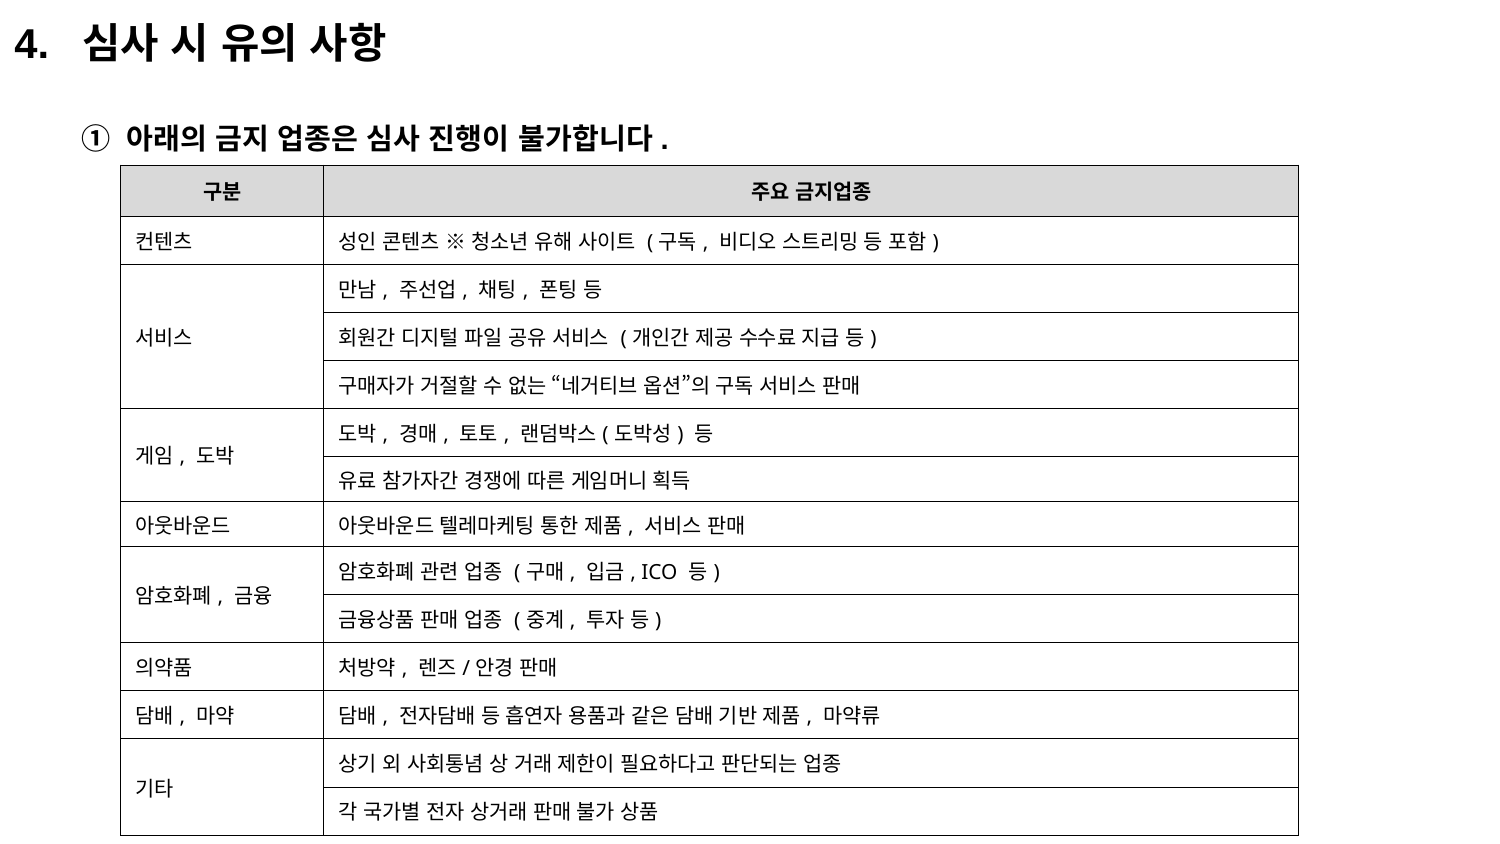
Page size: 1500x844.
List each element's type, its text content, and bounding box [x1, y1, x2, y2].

table_cell 아웃바운드 텔레마케팅 통한 제품, 서비스 판매 [324, 502, 1298, 546]
table_cell 금융상품 판매 업종 (중계, 투자 등) [324, 595, 1298, 642]
table_cell 담배, 전자담배 등 흡연자 용품과 같은 담배 기반 제품, 마약류 [324, 691, 1298, 738]
table_cell 도박, 경매, 토토, 랜덤박스(도박성) 등 [324, 409, 1298, 456]
table_cell 담배, 마약 [121, 691, 323, 738]
table_cell 회원간 디지털 파일 공유 서비스 (개인간 제공 수수료 지급 등) [324, 313, 1298, 360]
table_cell 의약품 [121, 643, 323, 690]
table_cell 암호화폐, 금융 [121, 547, 323, 642]
table_cell 컨텐츠 [121, 217, 323, 264]
table_cell 각 국가별 전자 상거래 판매 불가 상품 [324, 788, 1298, 835]
table_header 구분 [121, 166, 323, 216]
table_cell 기타 [121, 739, 323, 835]
table_cell 상기 외 사회통념 상 거래 제한이 필요하다고 판단되는 업종 [324, 739, 1298, 787]
table_cell 아웃바운드 [121, 502, 323, 546]
table_cell 게임, 도박 [121, 409, 323, 501]
text_box 4. 심사 시 유의 사항 [0, 1, 1475, 82]
table_header 주요 금지업종 [324, 166, 1298, 216]
table_cell 구매자가 거절할 수 없는 “네거티브 옵션”의 구독 서비스 판매 [324, 361, 1298, 408]
table_cell 처방약, 렌즈/안경 판매 [324, 643, 1298, 690]
table_cell 서비스 [121, 265, 323, 408]
table_cell 성인 콘텐츠 ※ 청소년 유해 사이트 (구독, 비디오 스트리밍 등 포함) [324, 217, 1298, 264]
table_cell 유료 참가자간 경쟁에 따른 게임머니 획득 [324, 457, 1298, 501]
table_cell 만남, 주선업, 채팅, 폰팅 등 [324, 265, 1298, 312]
text_box ① 아래의 금지 업종은 심사 진행이 불가합니다. [67, 102, 1487, 255]
table_cell 암호화폐 관련 업종 (구매, 입금, ICO 등) [324, 547, 1298, 594]
